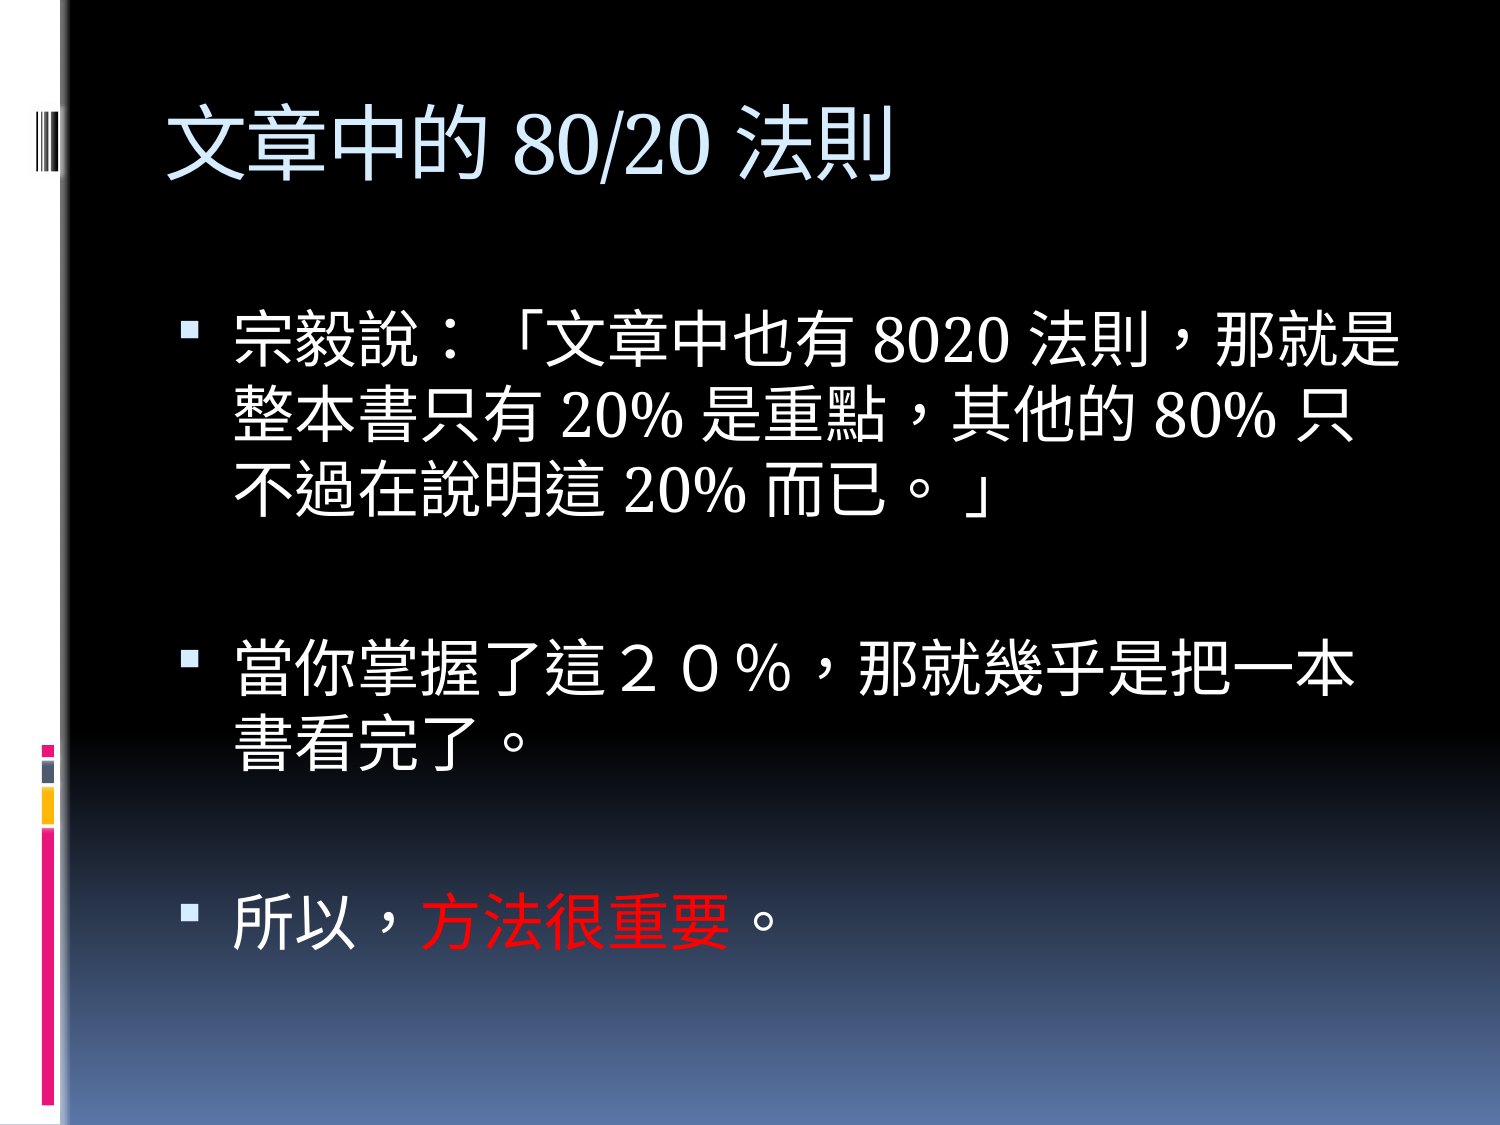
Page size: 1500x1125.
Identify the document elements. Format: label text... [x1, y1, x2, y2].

title 文章中的80/20法則 [150, 83, 1425, 234]
list 宗毅說：「文章中也有8020法則，那就是整本書只有20%是重點，其他的80%只不過在說明這20%而已。 」 當你掌握了這２０％，那就幾乎是把一本書看完了。 所以，方法很重要。 [150, 292, 1425, 1043]
